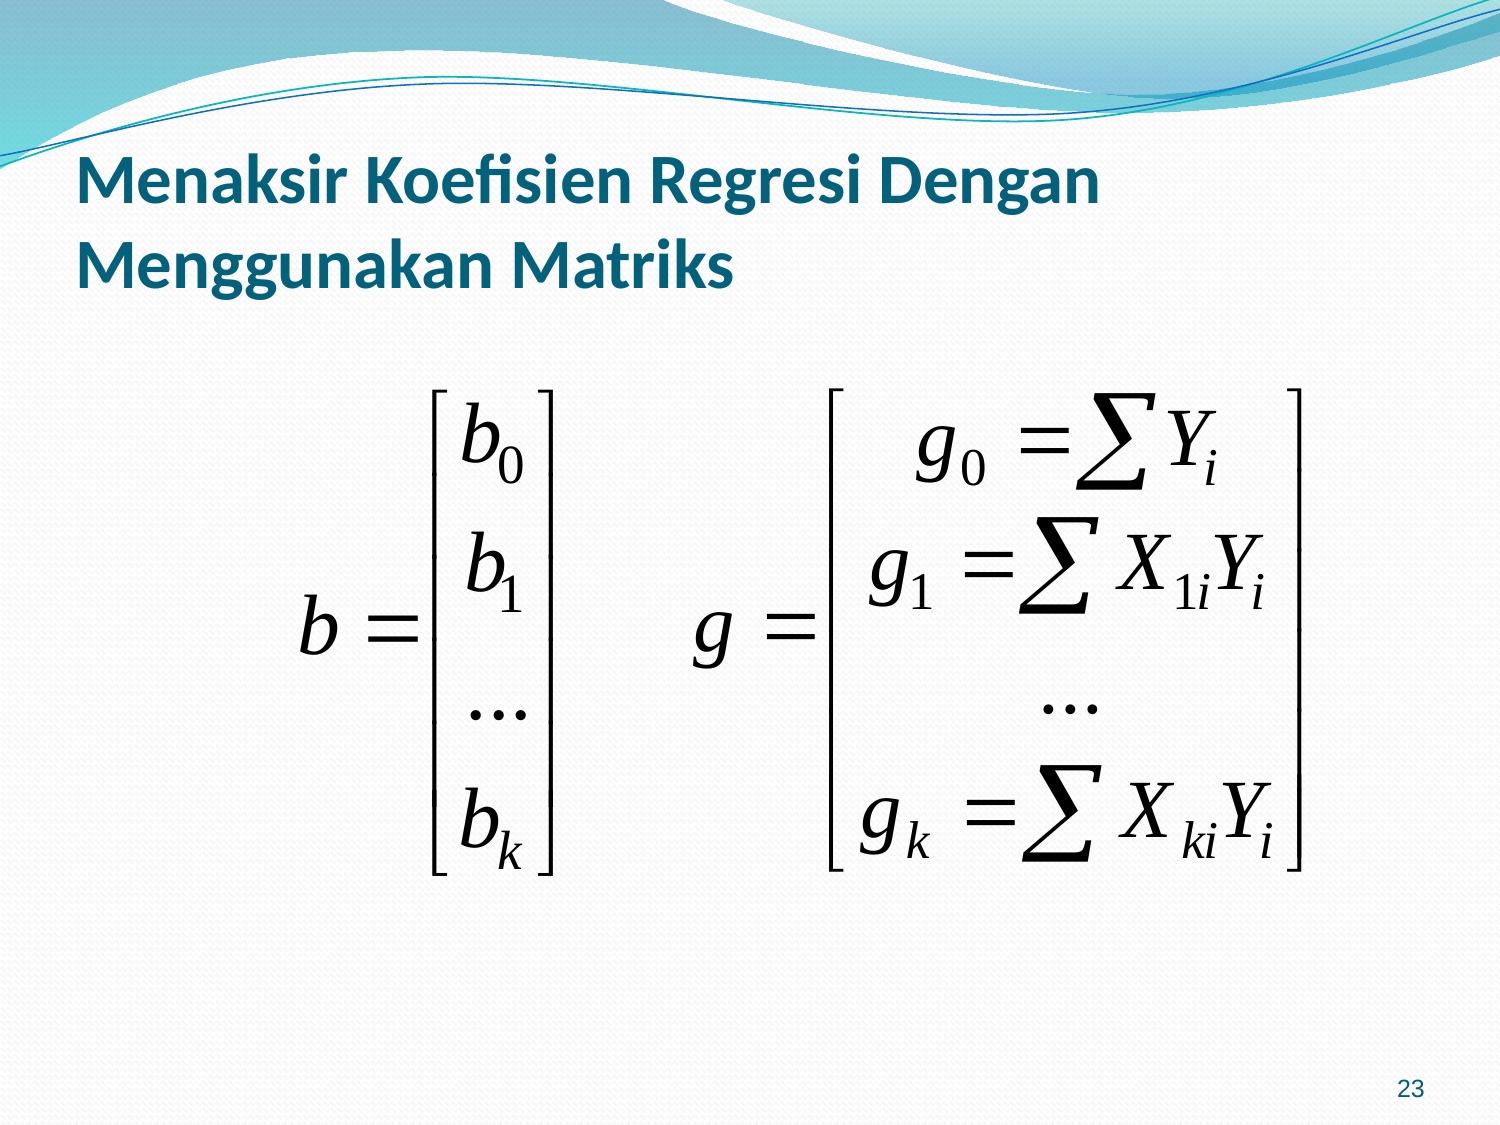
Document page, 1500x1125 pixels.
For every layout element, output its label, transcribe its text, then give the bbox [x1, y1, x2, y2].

slide_number 23 [1299, 1042, 1425, 1103]
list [678, 373, 1330, 888]
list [288, 373, 583, 894]
title Menaksir Koefisien Regresi Dengan Menggunakan Matriks [75, 115, 1425, 303]
